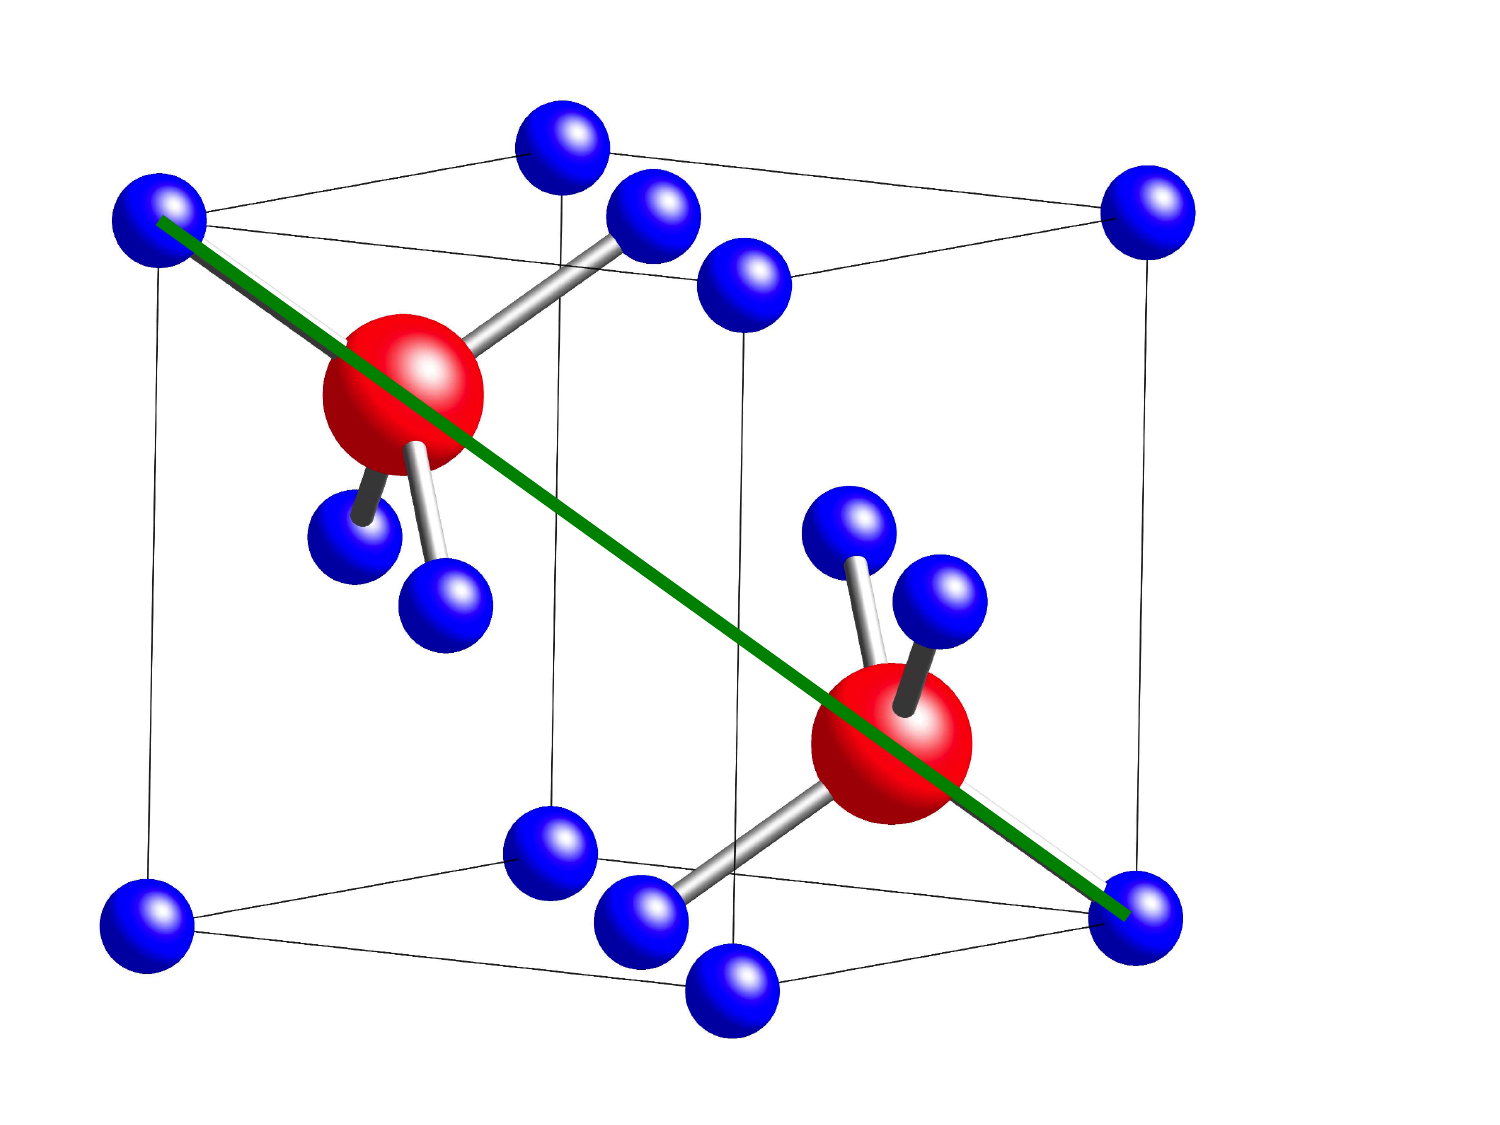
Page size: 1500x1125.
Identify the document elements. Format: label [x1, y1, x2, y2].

text_box [159, 219, 1129, 918]
picture [52, 30, 1235, 1102]
